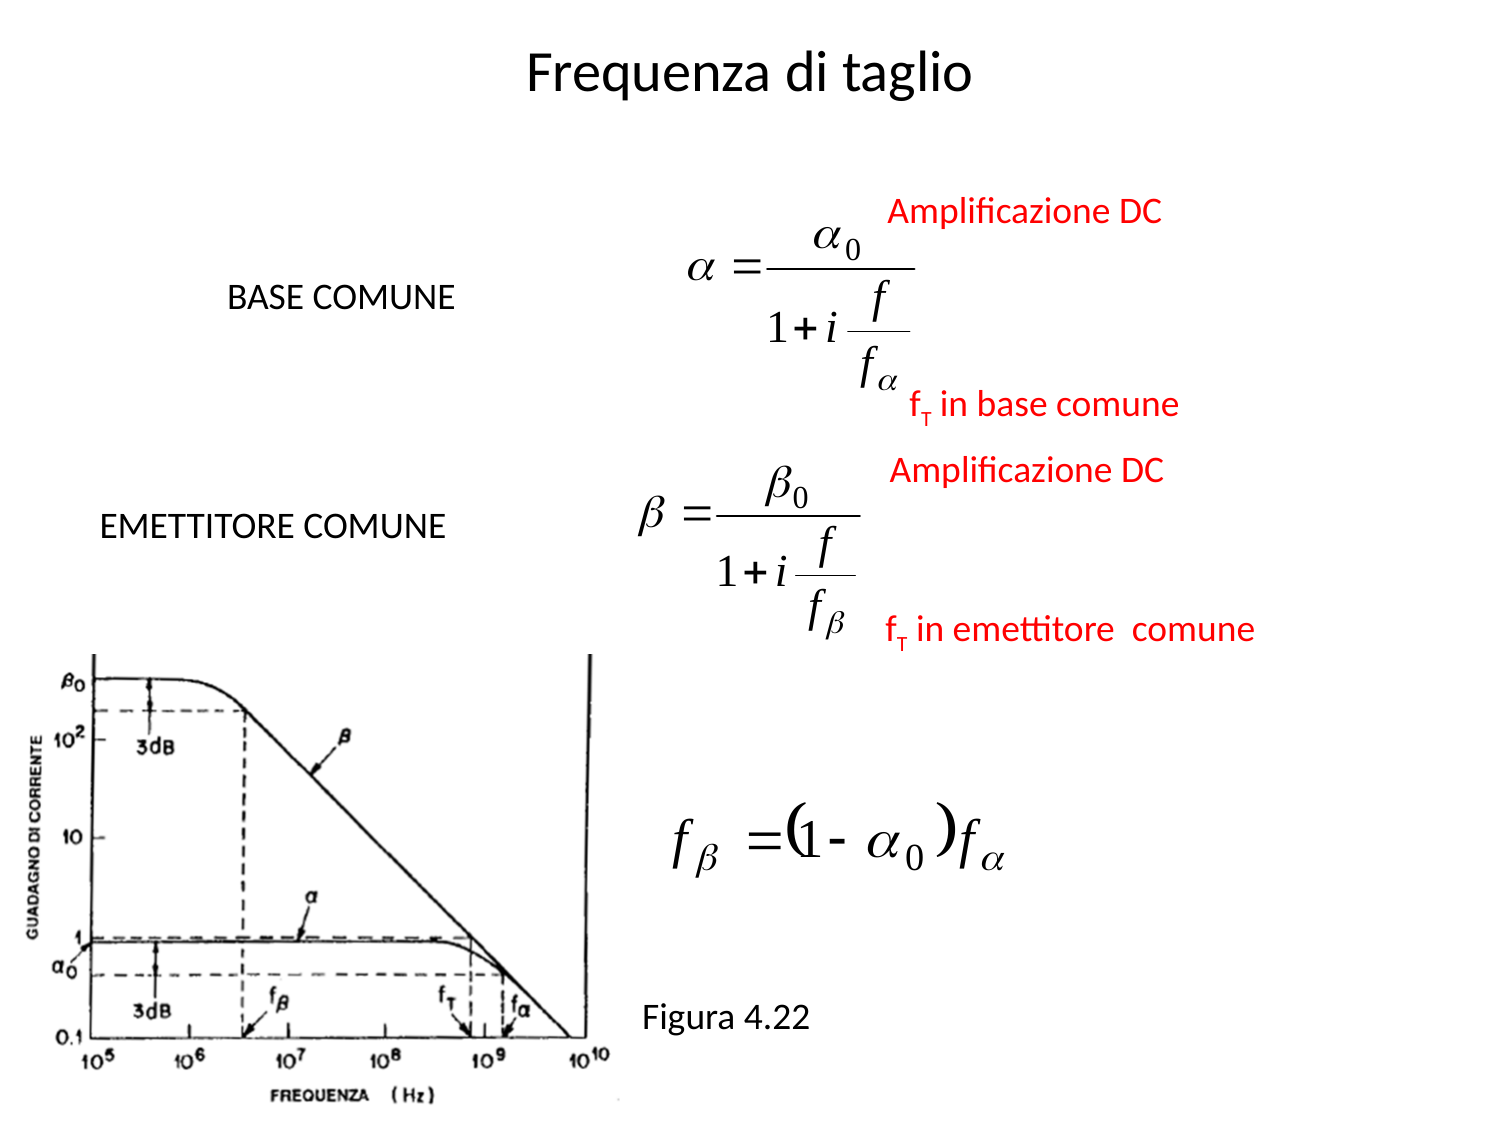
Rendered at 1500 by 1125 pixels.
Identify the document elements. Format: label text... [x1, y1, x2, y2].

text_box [651, 802, 1020, 891]
text_box Frequenza di taglio [511, 25, 989, 111]
picture [21, 654, 642, 1125]
text_box Figura 4.22 [646, 984, 826, 1045]
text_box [82, 437, 1275, 658]
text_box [210, 178, 1201, 433]
